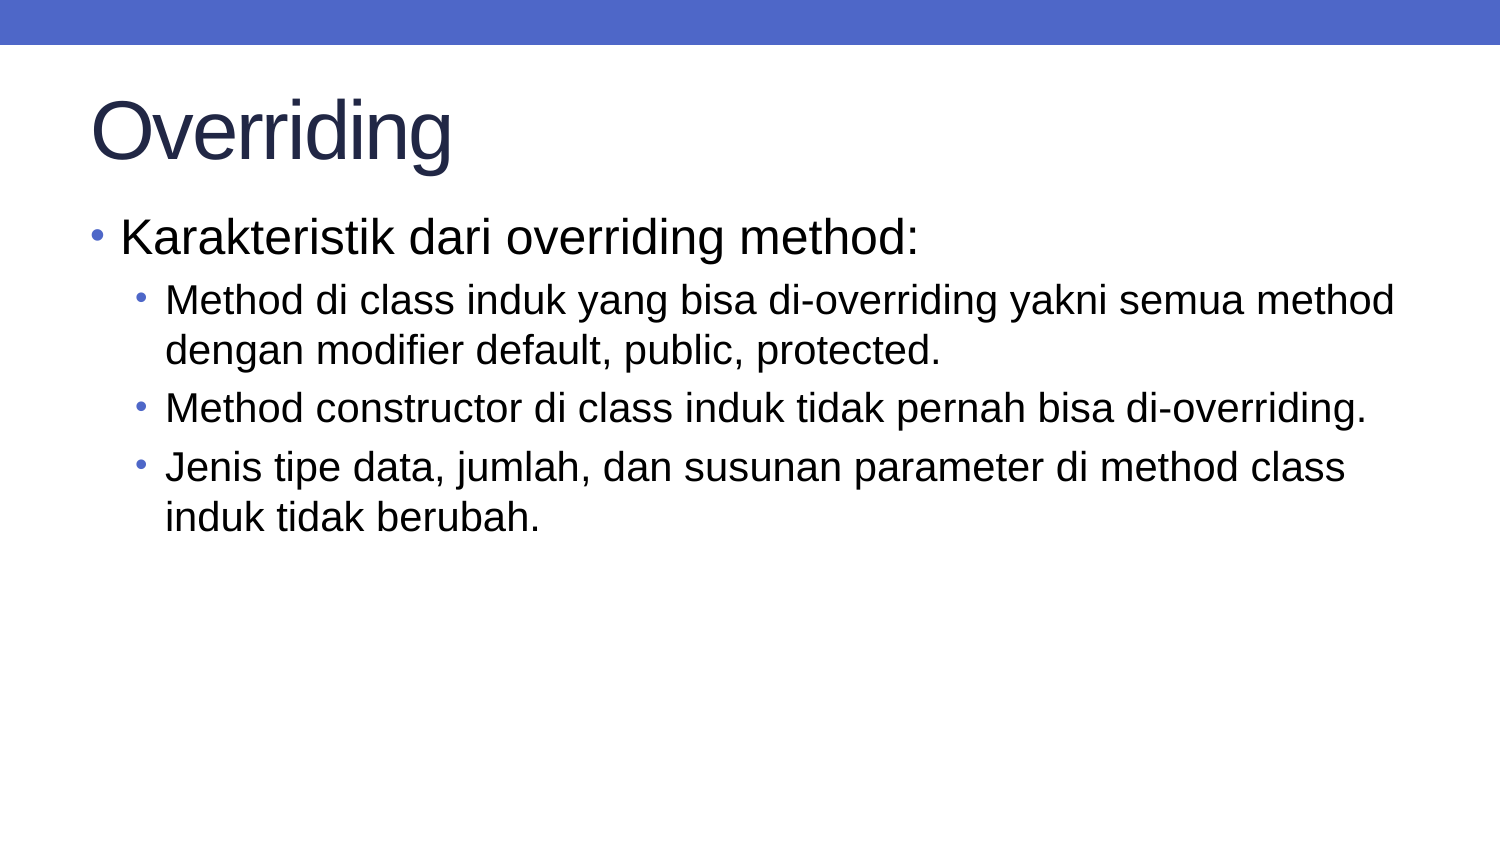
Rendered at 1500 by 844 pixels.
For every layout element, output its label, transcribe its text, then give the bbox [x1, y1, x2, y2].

list Karakteristik dari overriding method: Method di class induk yang bisa di-overriding yakni semua method dengan modifier default, public, protected. Method constructor di class induk tidak pernah bisa di-overriding. Jenis tipe data, jumlah, dan susunan parameter di method class induk tidak berubah. [75, 196, 1425, 797]
title Overriding [75, 65, 1425, 188]
